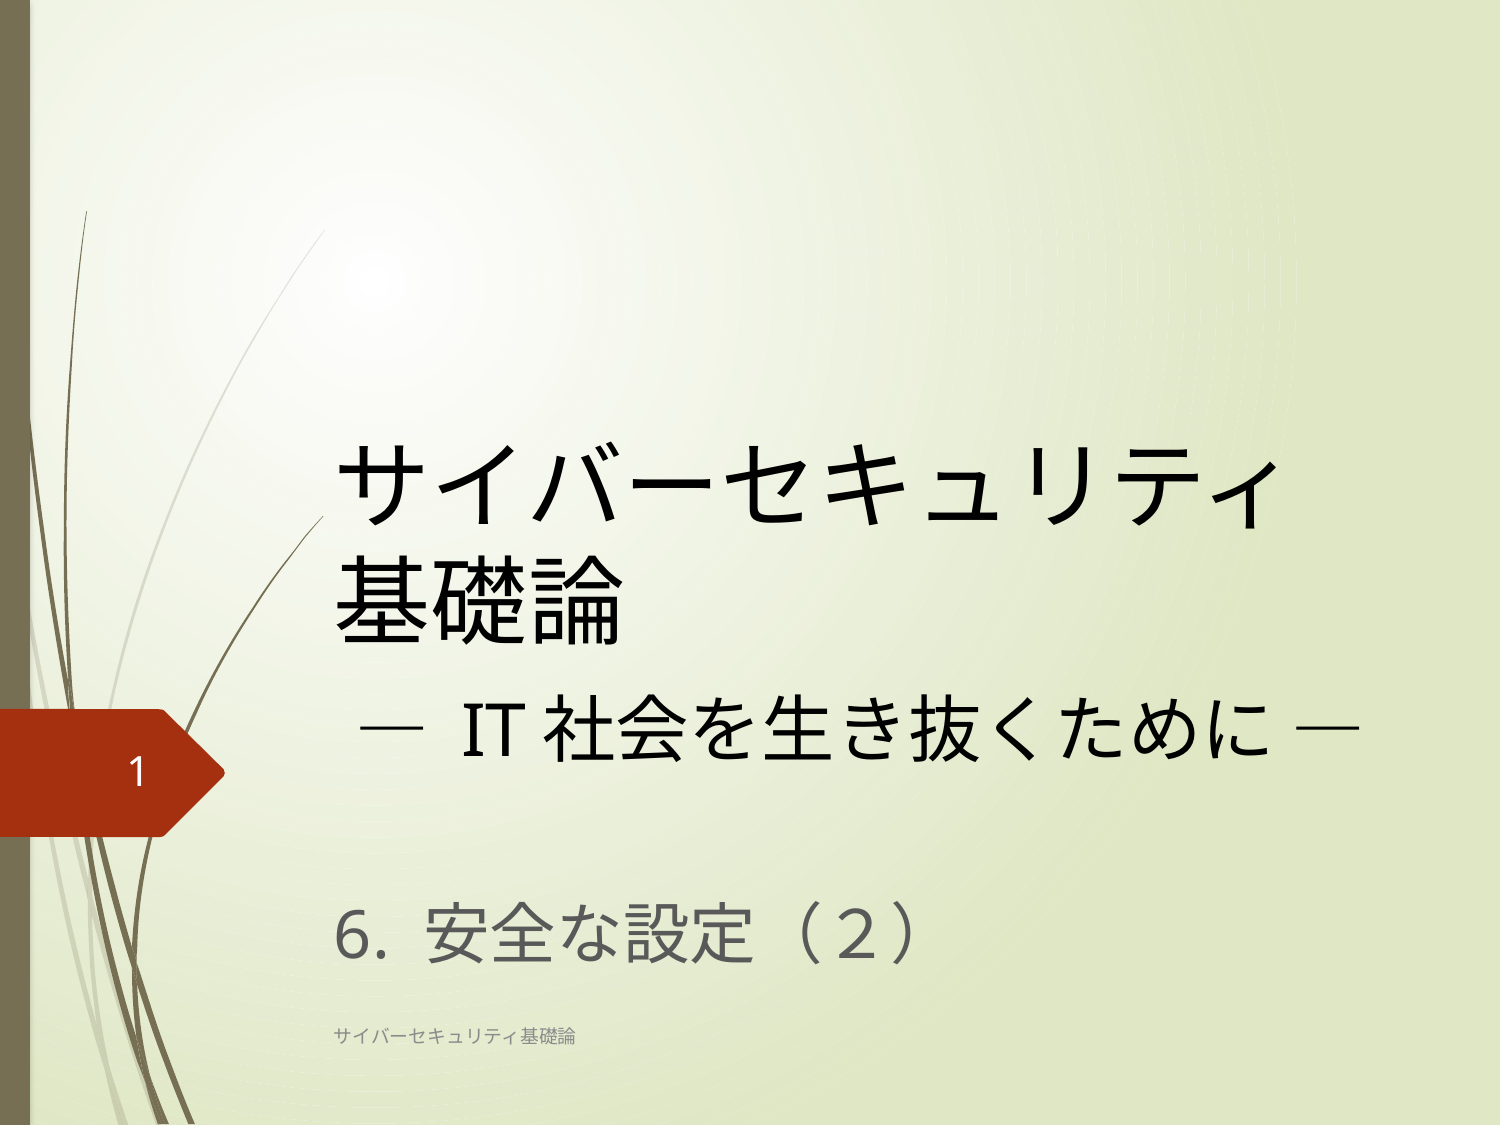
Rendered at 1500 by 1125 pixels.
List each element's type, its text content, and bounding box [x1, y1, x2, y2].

subtitle 6. 安全な設定（２） [318, 783, 1402, 969]
slide_number 1 [69, 743, 166, 803]
title サイバーセキュリティ基礎論 ― IT社会を生き抜くために ― [318, 412, 1402, 783]
footer サイバーセキュリティ基礎論 [318, 1006, 1257, 1067]
